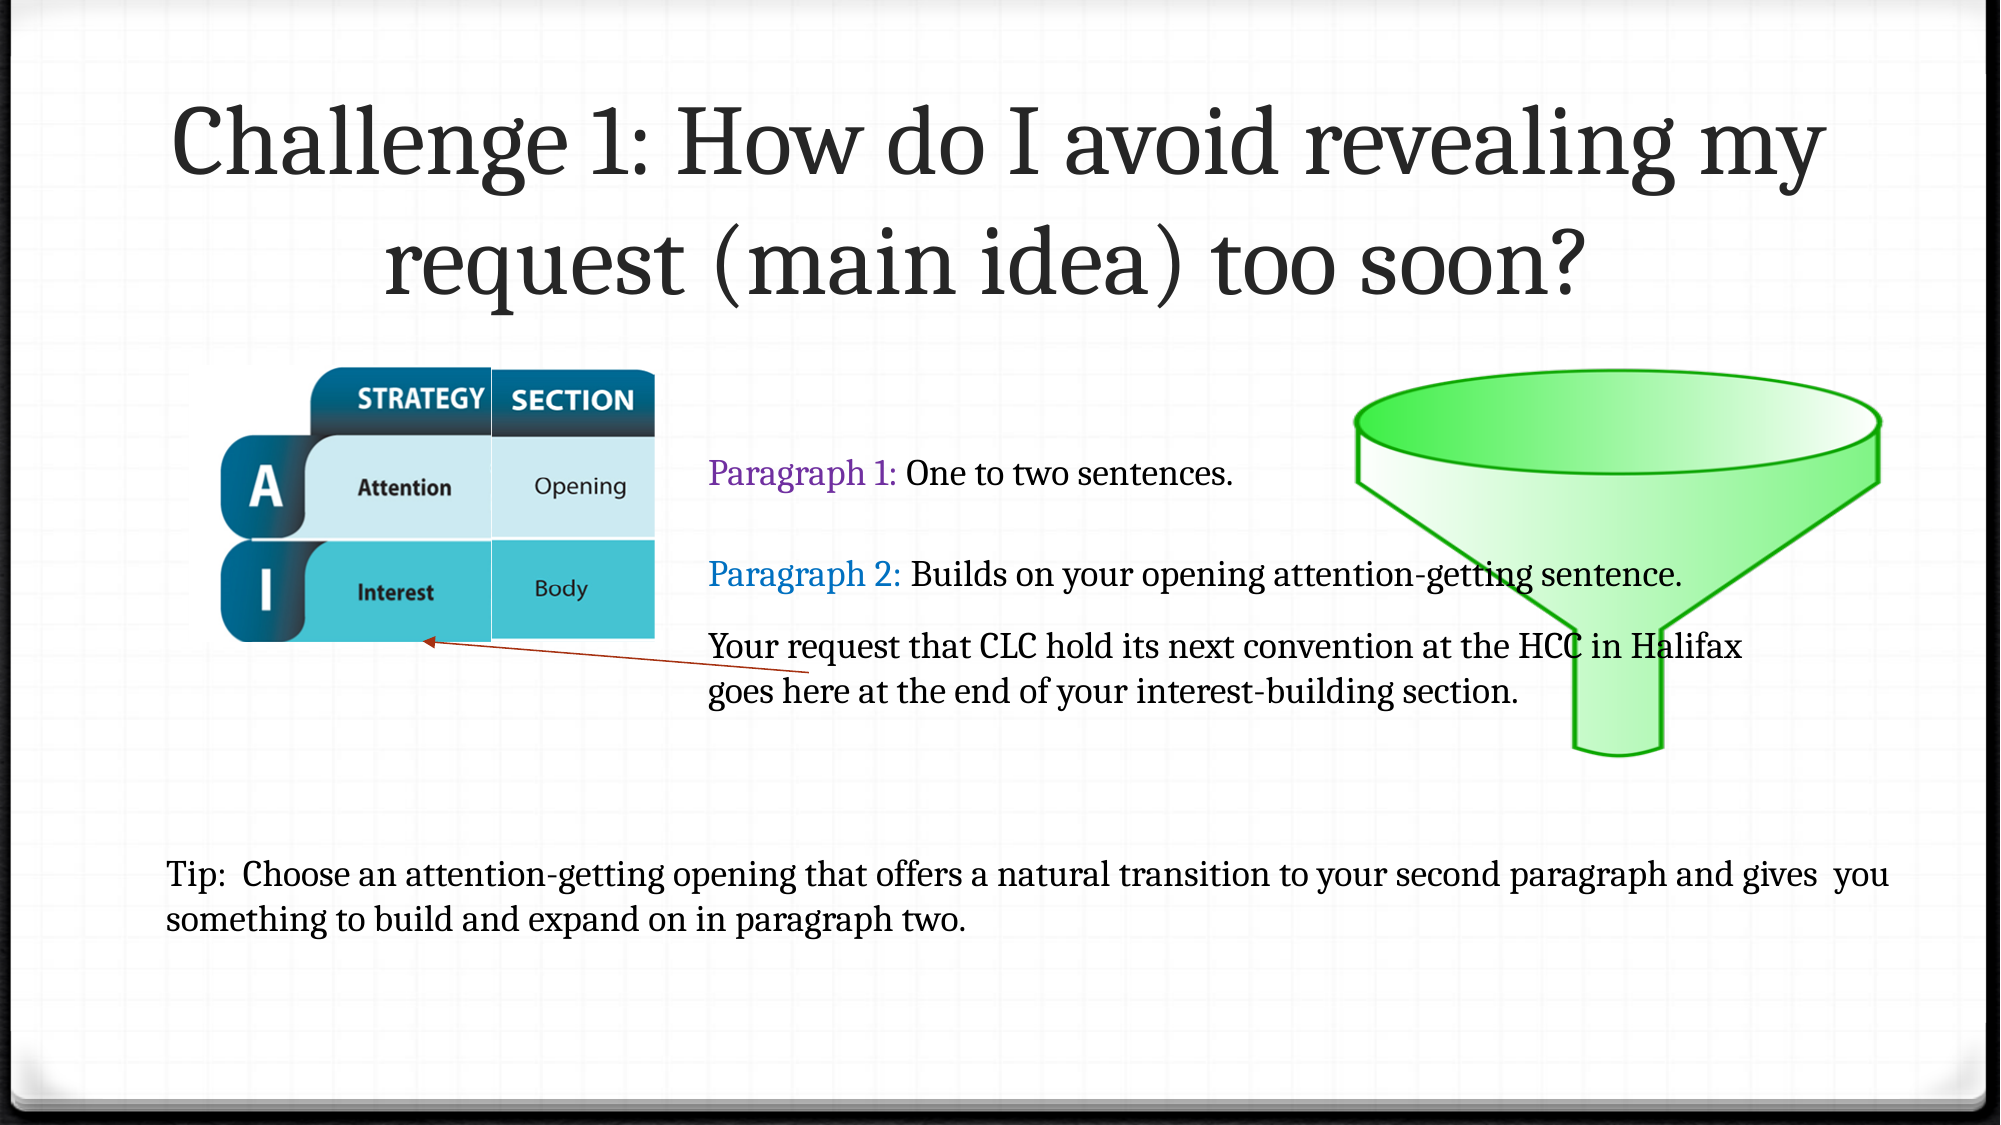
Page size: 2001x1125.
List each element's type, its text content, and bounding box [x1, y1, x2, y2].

text_box Paragraph 1: One to two sentences. [693, 440, 1326, 501]
text_box Your request that CLC hold its next convention at the HCC in Halifax goes here at the end of your interest-building section. [693, 613, 1326, 719]
title Challenge 1: How do I avoid revealing my request (main idea) too soon? [120, 76, 1880, 313]
picture [0, 0, 2001, 1125]
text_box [422, 641, 809, 673]
text_box Paragraph 2: Builds on your opening attention-getting sentence. [693, 541, 1326, 601]
text_box Tip: Choose an attention-getting opening that offers a natural transition to your second paragraph and gives you something to build and expand on in paragraph two. [151, 841, 1950, 947]
